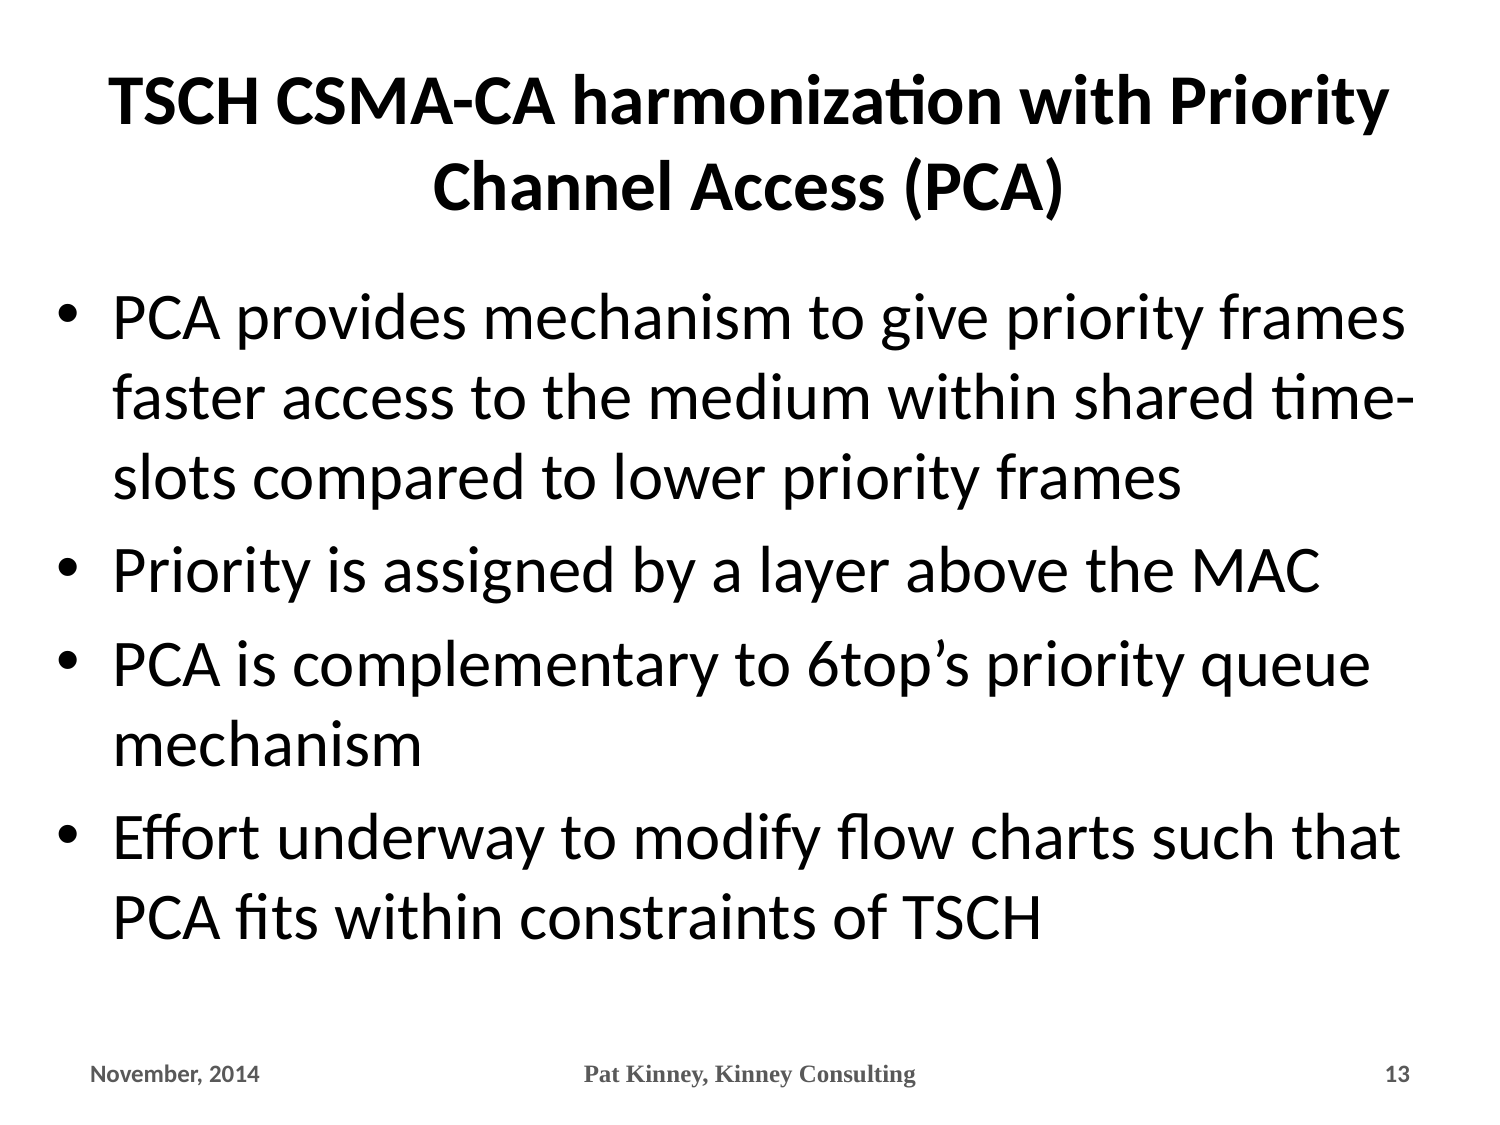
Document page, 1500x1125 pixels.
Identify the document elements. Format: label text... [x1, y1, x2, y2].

list PCA provides mechanism to give priority frames faster access to the medium within shared time-slots compared to lower priority frames Priority is assigned by a layer above the MAC PCA is complementary to 6top’s priority queue mechanism Effort underway to modify flow charts such that PCA fits within constraints of TSCH [41, 265, 1467, 1125]
title TSCH CSMA-CA harmonization with Priority Channel Access (PCA) [75, 45, 1425, 233]
footer Pat Kinney, Kinney Consulting [512, 1042, 988, 1103]
slide_number 13 [1074, 1042, 1425, 1103]
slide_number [75, 1042, 425, 1103]
